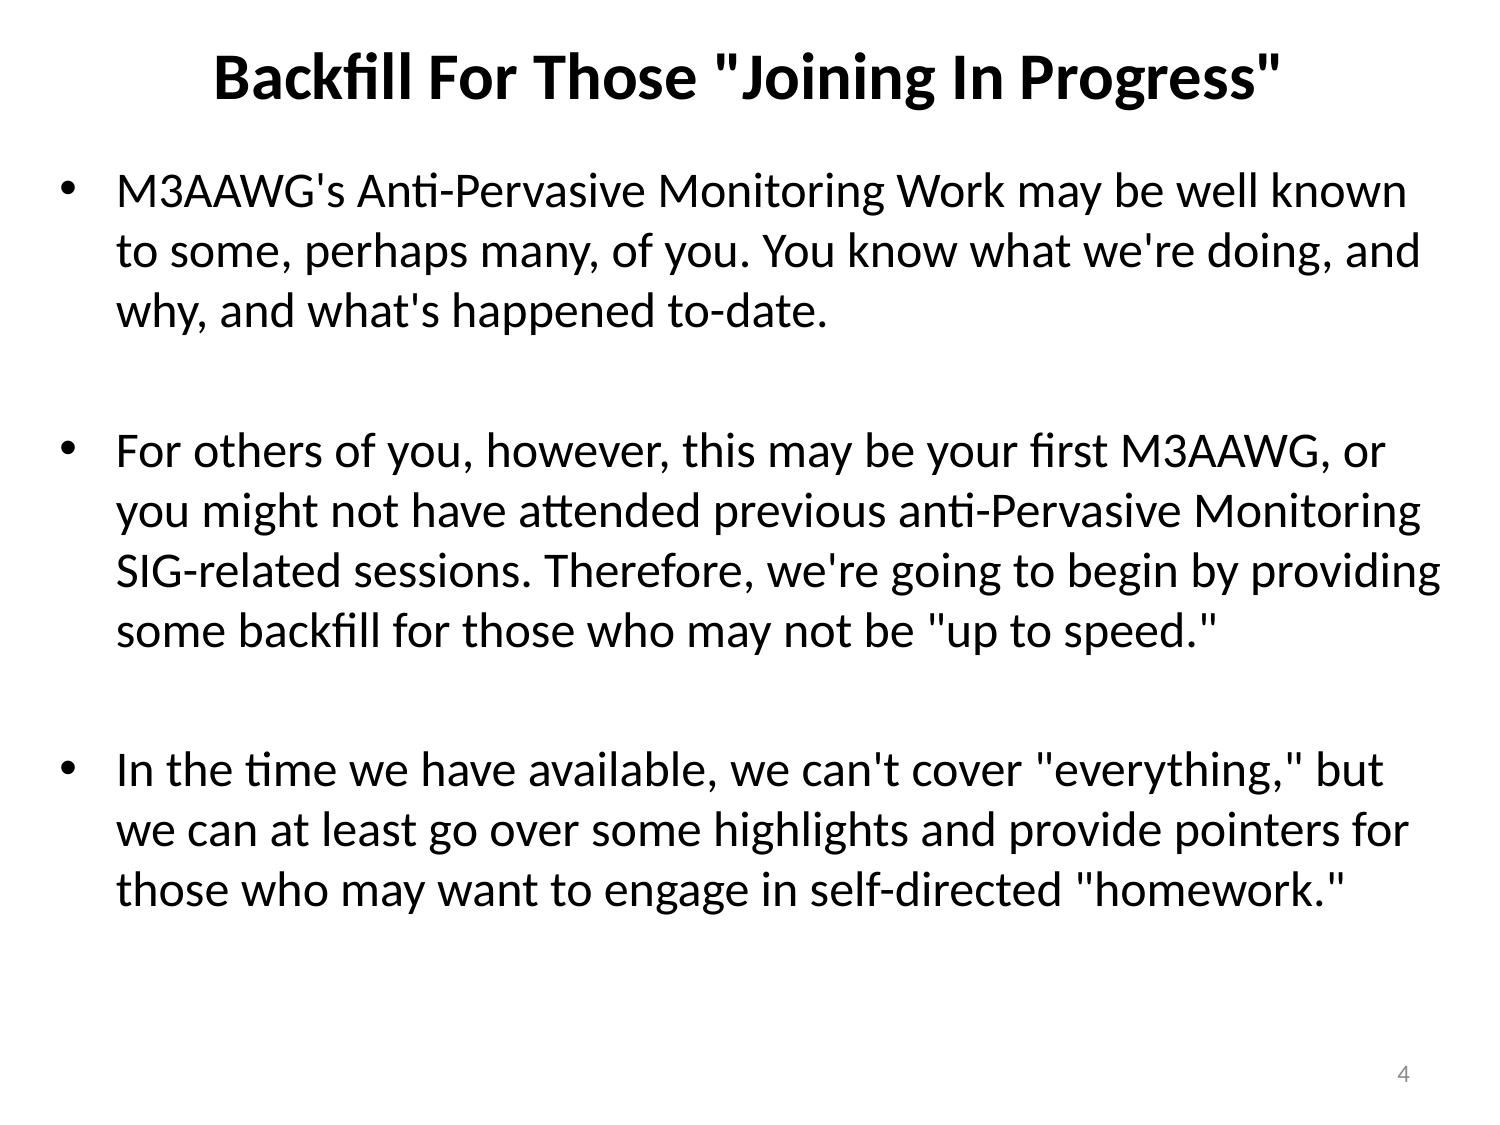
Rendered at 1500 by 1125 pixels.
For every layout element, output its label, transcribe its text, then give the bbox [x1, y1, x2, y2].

slide_number 4 [1074, 1042, 1425, 1103]
list M3AAWG's Anti-Pervasive Monitoring Work may be well known to some, perhaps many, of you. You know what we're doing, and why, and what's happened to-date. For others of you, however, this may be your first M3AAWG, or you might not have attended previous anti-Pervasive Monitoring SIG-related sessions. Therefore, we're going to begin by providing some backfill for those who may not be "up to speed." In the time we have available, we can't cover "everything," but we can at least go over some highlights and provide pointers for those who may want to engage in self-directed "homework." [44, 149, 1467, 1070]
title Backfill For Those "Joining In Progress" [0, 24, 1500, 123]
